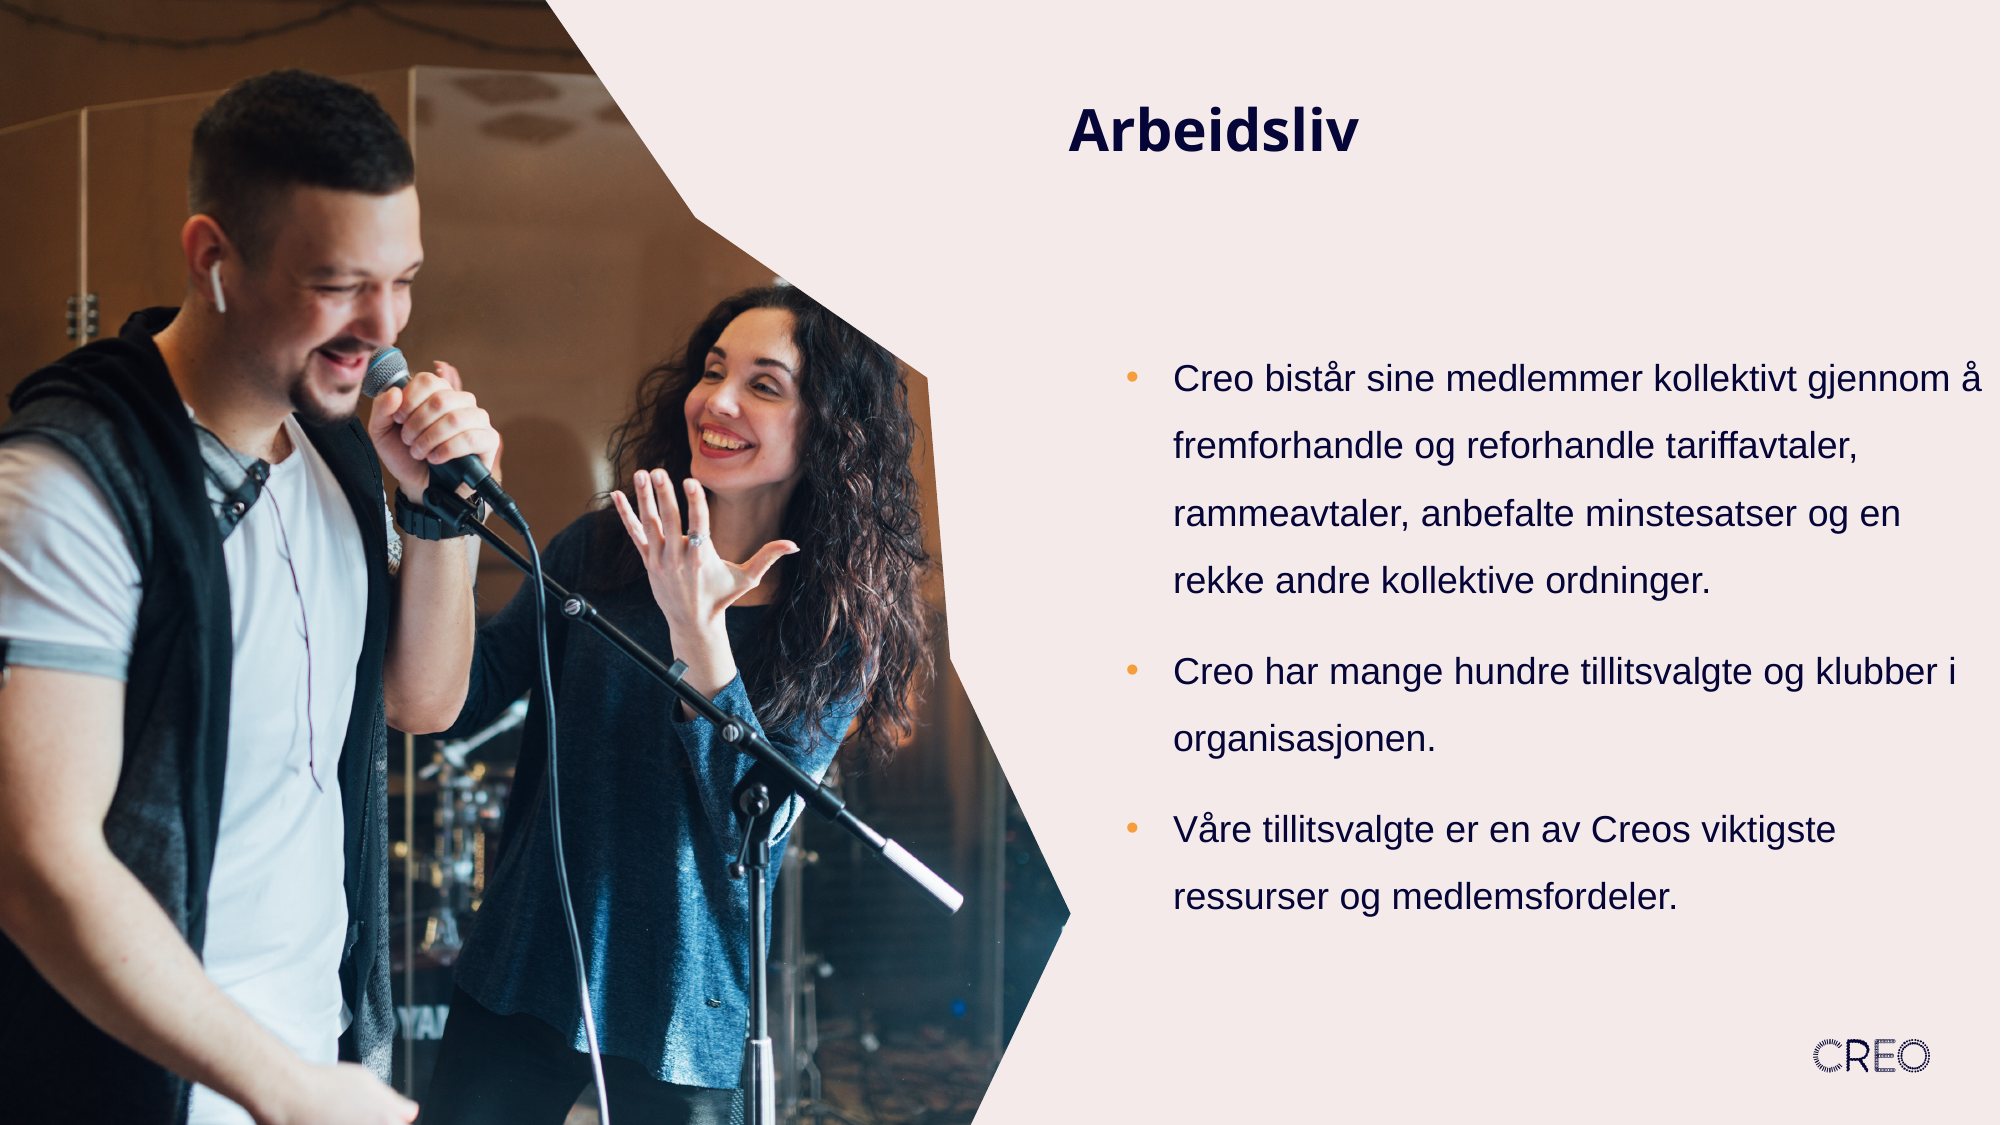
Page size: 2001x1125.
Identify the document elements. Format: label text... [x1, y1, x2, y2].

list Creo bistår sine medlemmer kollektivt gjennom å fremforhandle og reforhandle tariffavtaler, rammeavtaler, anbefalte minstesatser og en rekke andre kollektive ordninger. Creo har mange hundre tillitsvalgte og klubber i organisasjonen. Våre tillitsvalgte er en av Creos viktigste ressurser og medlemsfordeler. [1125, 268, 2000, 1100]
picture [0, 0, 1071, 1125]
title Arbeidsliv [1071, 100, 1859, 165]
